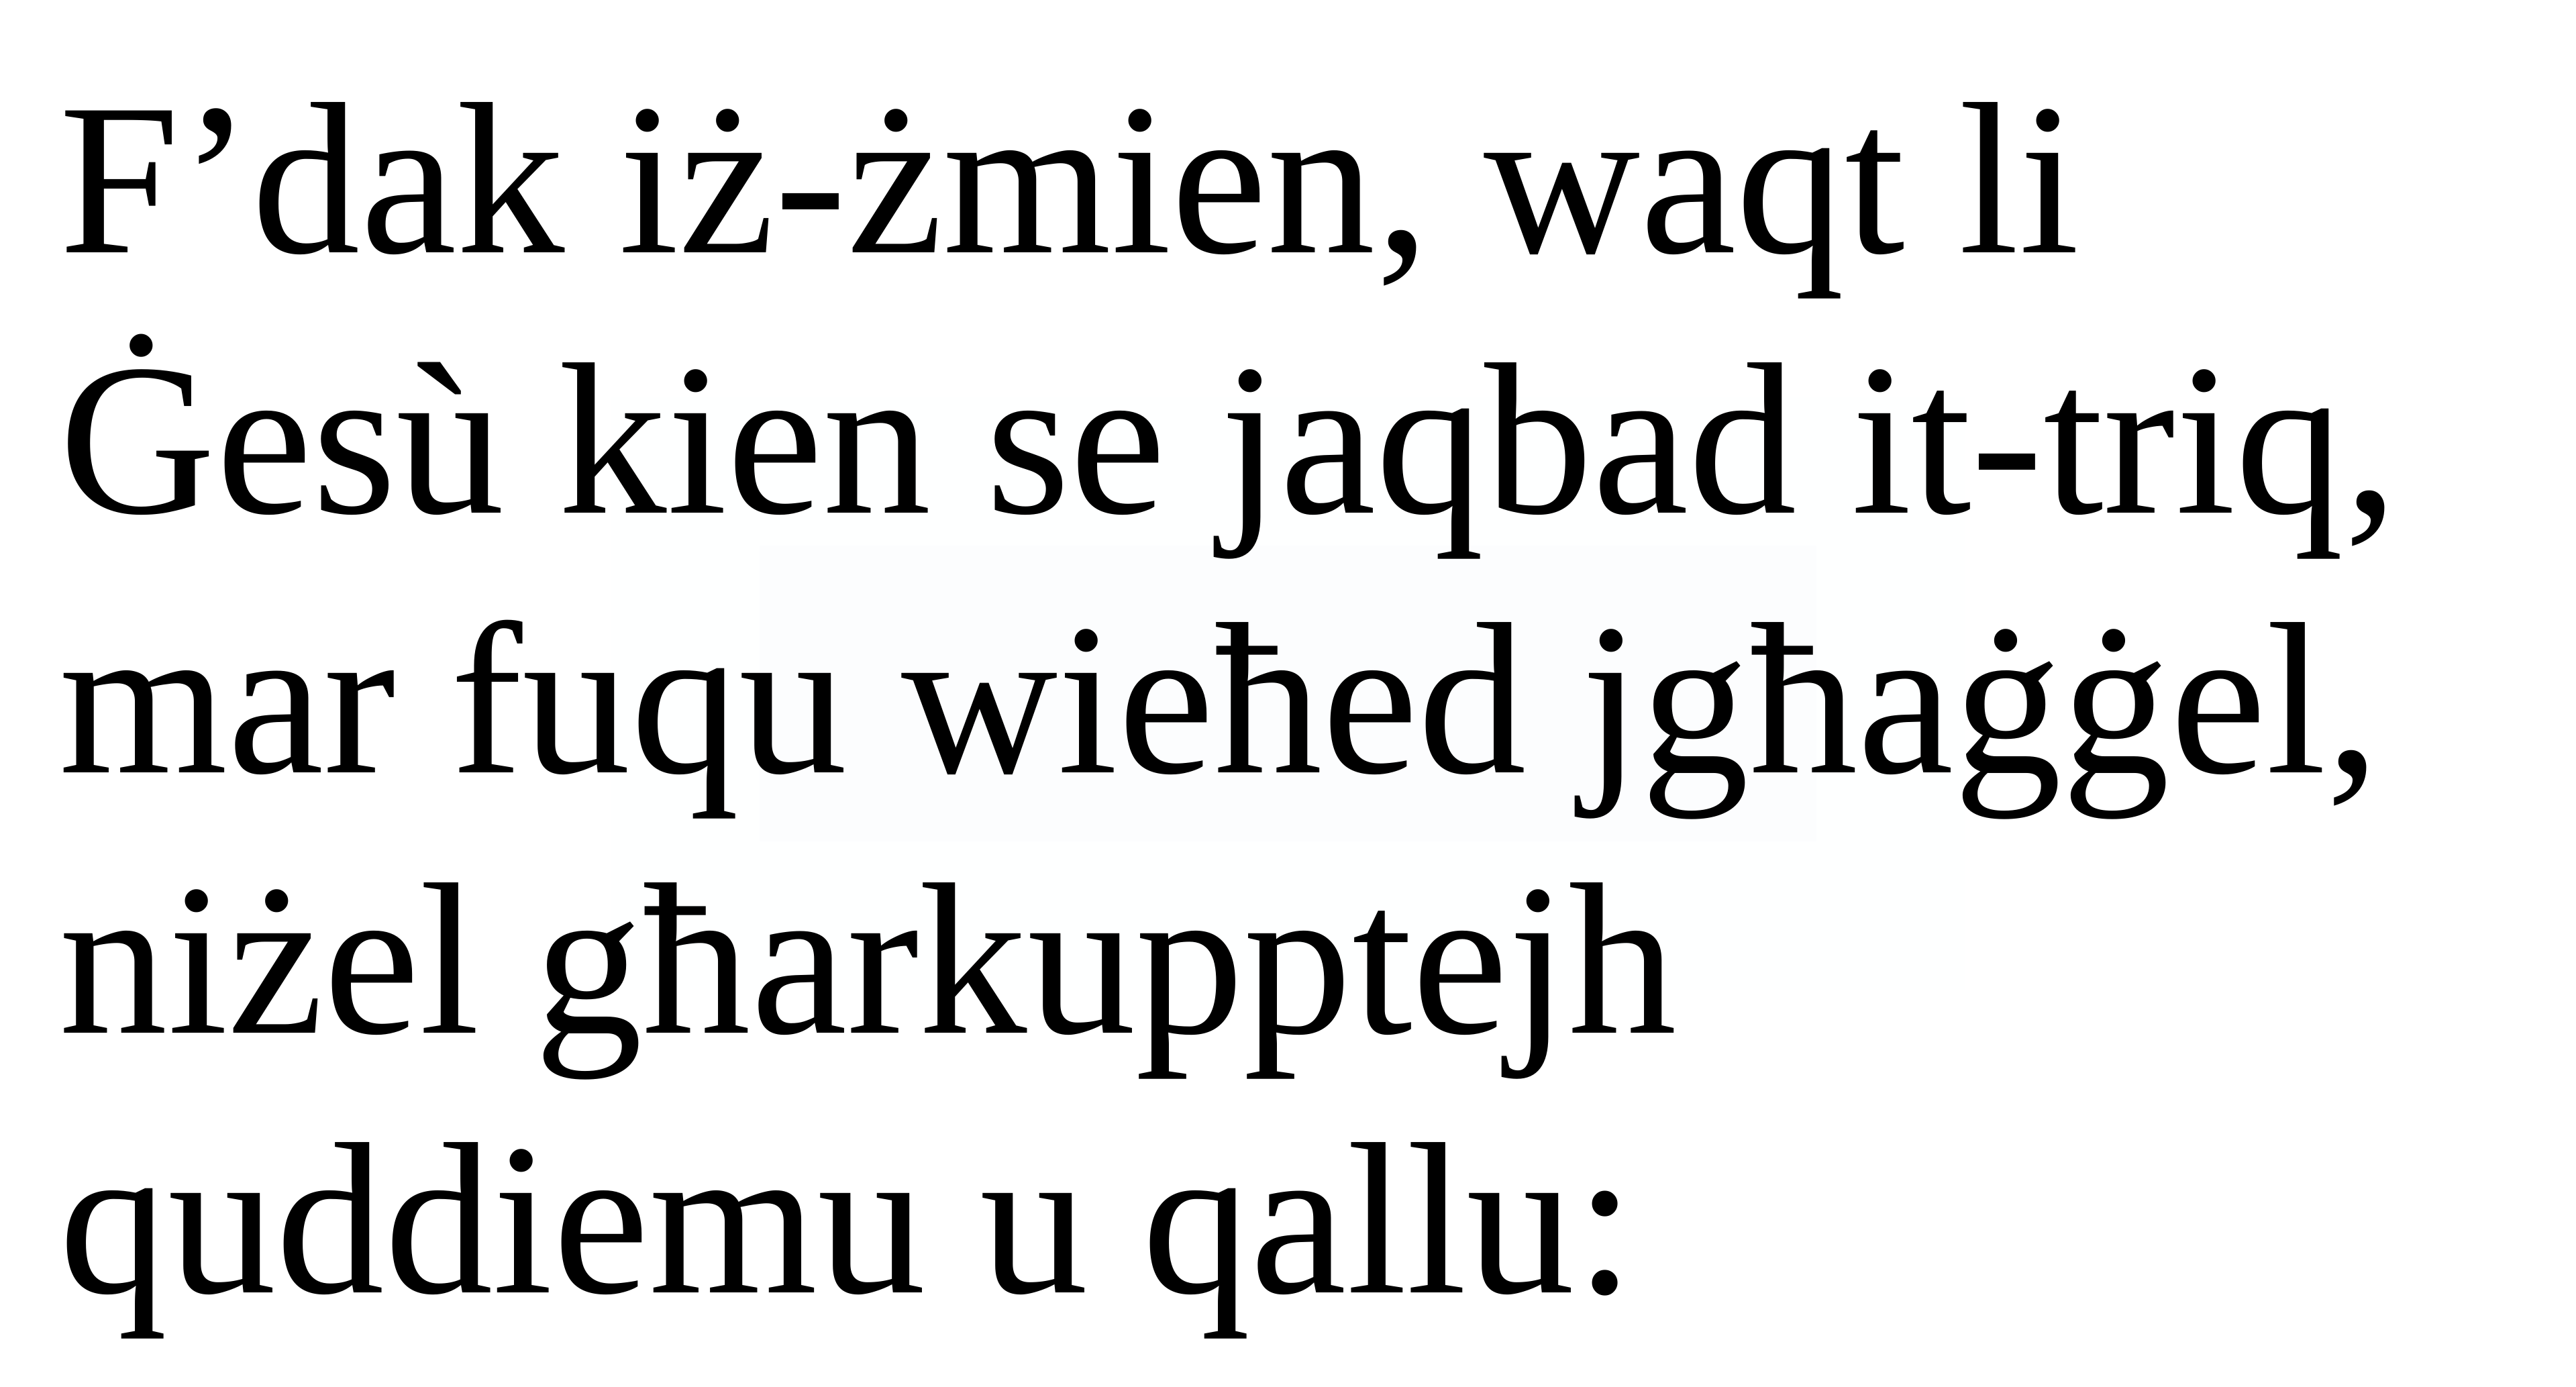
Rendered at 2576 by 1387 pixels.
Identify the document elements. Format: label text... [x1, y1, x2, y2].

text_box F’dak iż-żmien, waqt li Ġesù kien se jaqbad it-triq, mar fuqu wieħed jgħaġġel, niżel għarkupptejh quddiemu u qallu: [37, 25, 2538, 1347]
